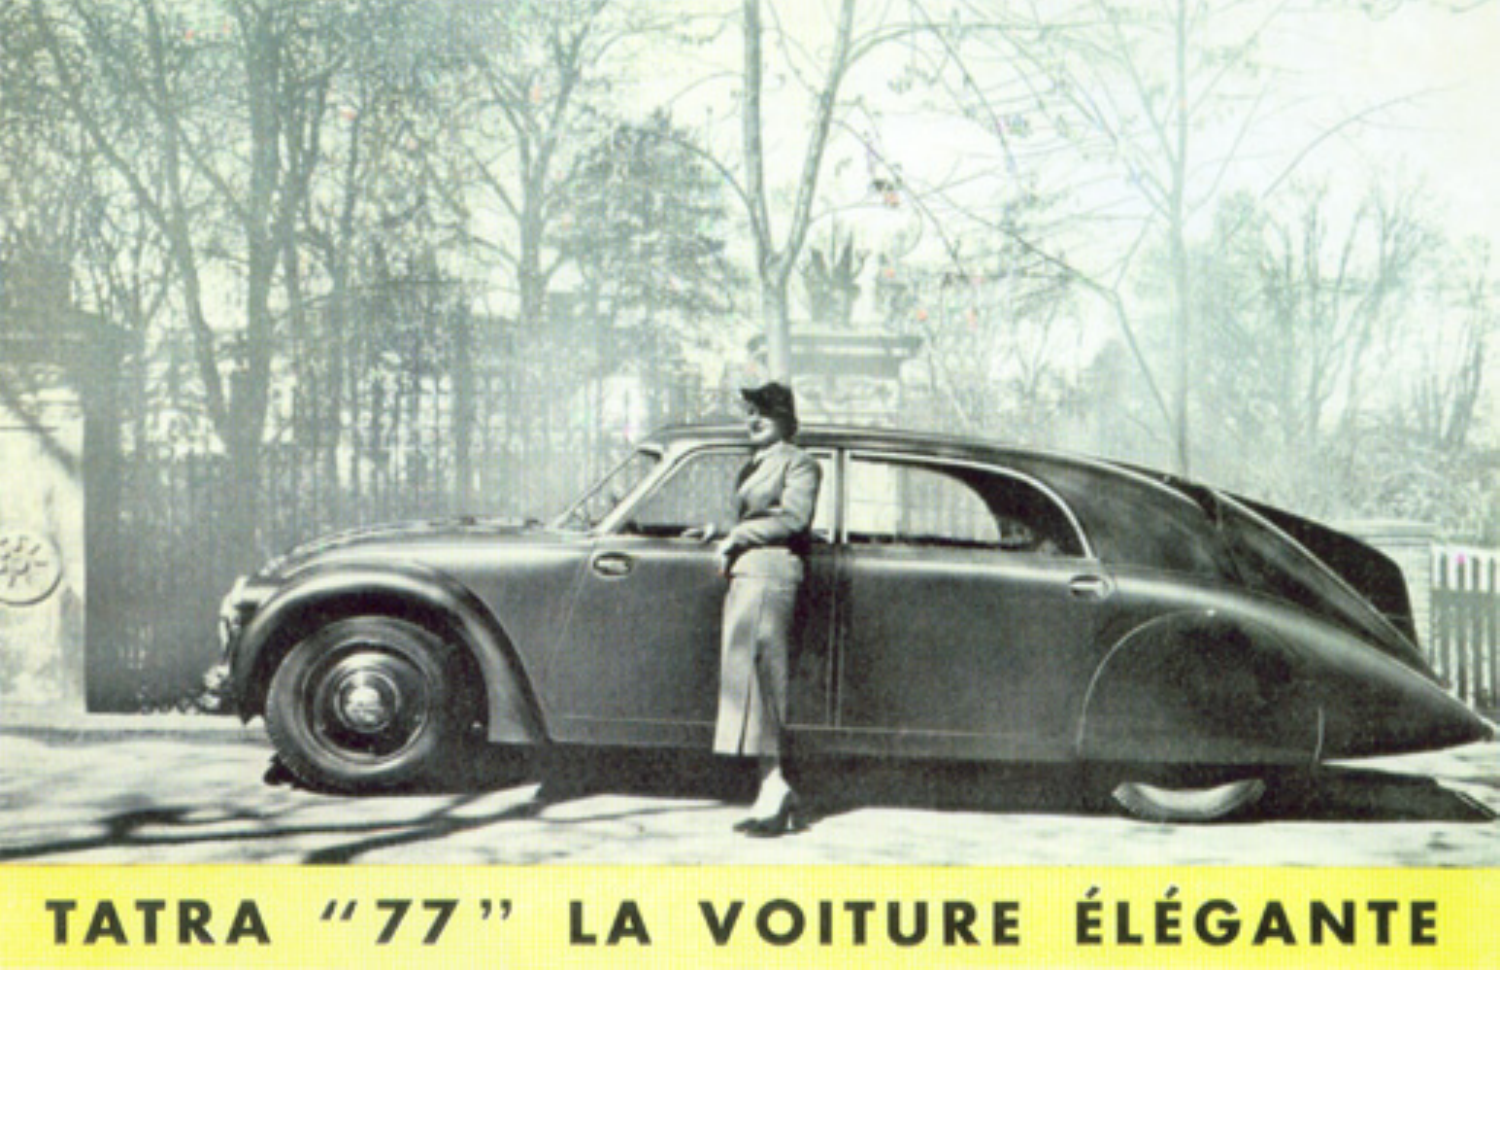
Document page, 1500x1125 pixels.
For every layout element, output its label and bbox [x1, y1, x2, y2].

picture [0, 0, 1500, 971]
